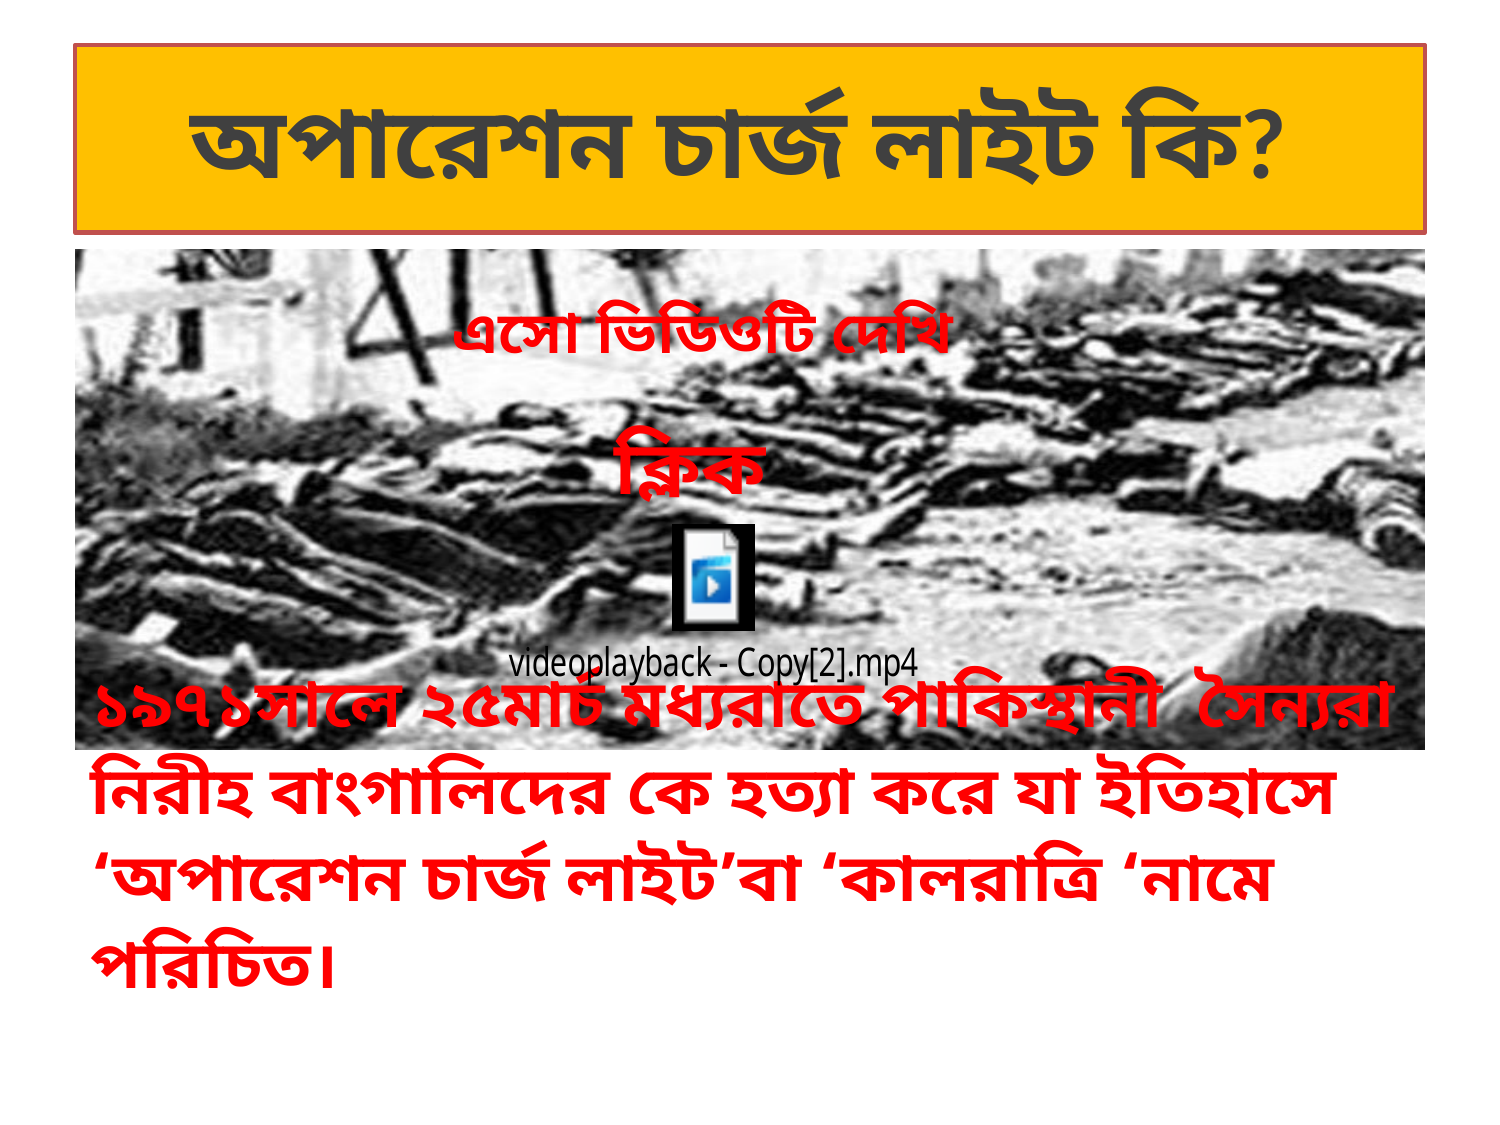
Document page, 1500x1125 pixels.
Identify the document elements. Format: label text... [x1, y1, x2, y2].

picture [74, 249, 1426, 751]
table_header ১৯৭১সালে ২৫মার্চ মধ্যরাতে পাকিস্থানী সৈন্যরা নিরীহ বাংগালিদের কে হত্যা করে যা ইতিহাসে ‘অপারেশন চার্জ লাইট’বা ‘কালরাত্রি ‘নামে পরিচিত। [75, 758, 1425, 1088]
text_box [462, 524, 963, 701]
title অপারেশন চার্জ লাইট কি? [73, 43, 1427, 235]
